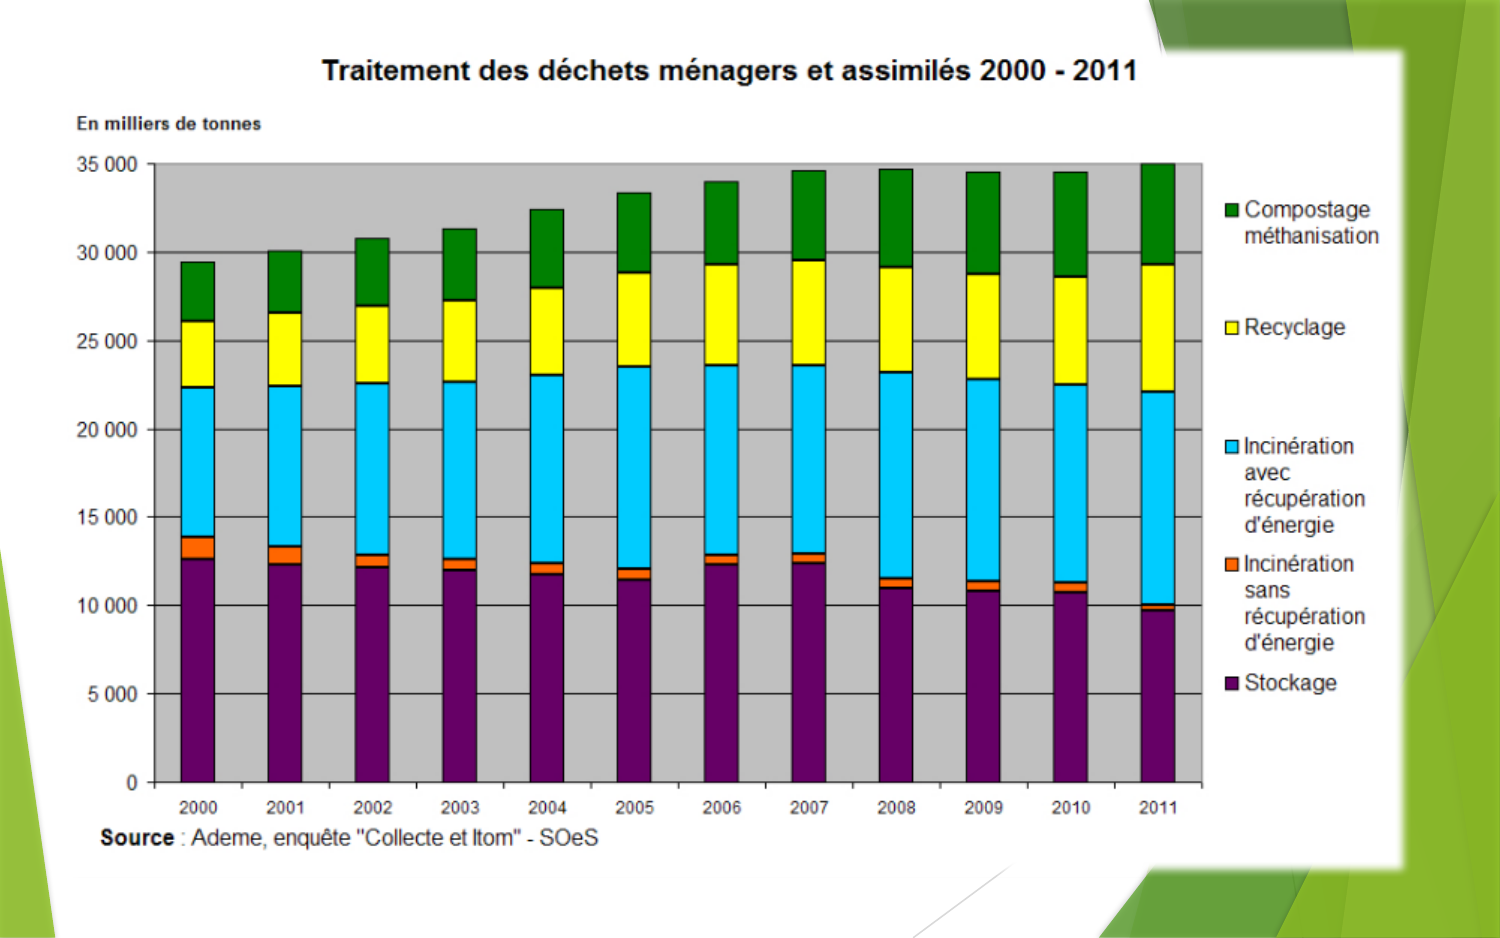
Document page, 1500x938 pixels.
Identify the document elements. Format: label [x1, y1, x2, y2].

list [67, 43, 1412, 880]
